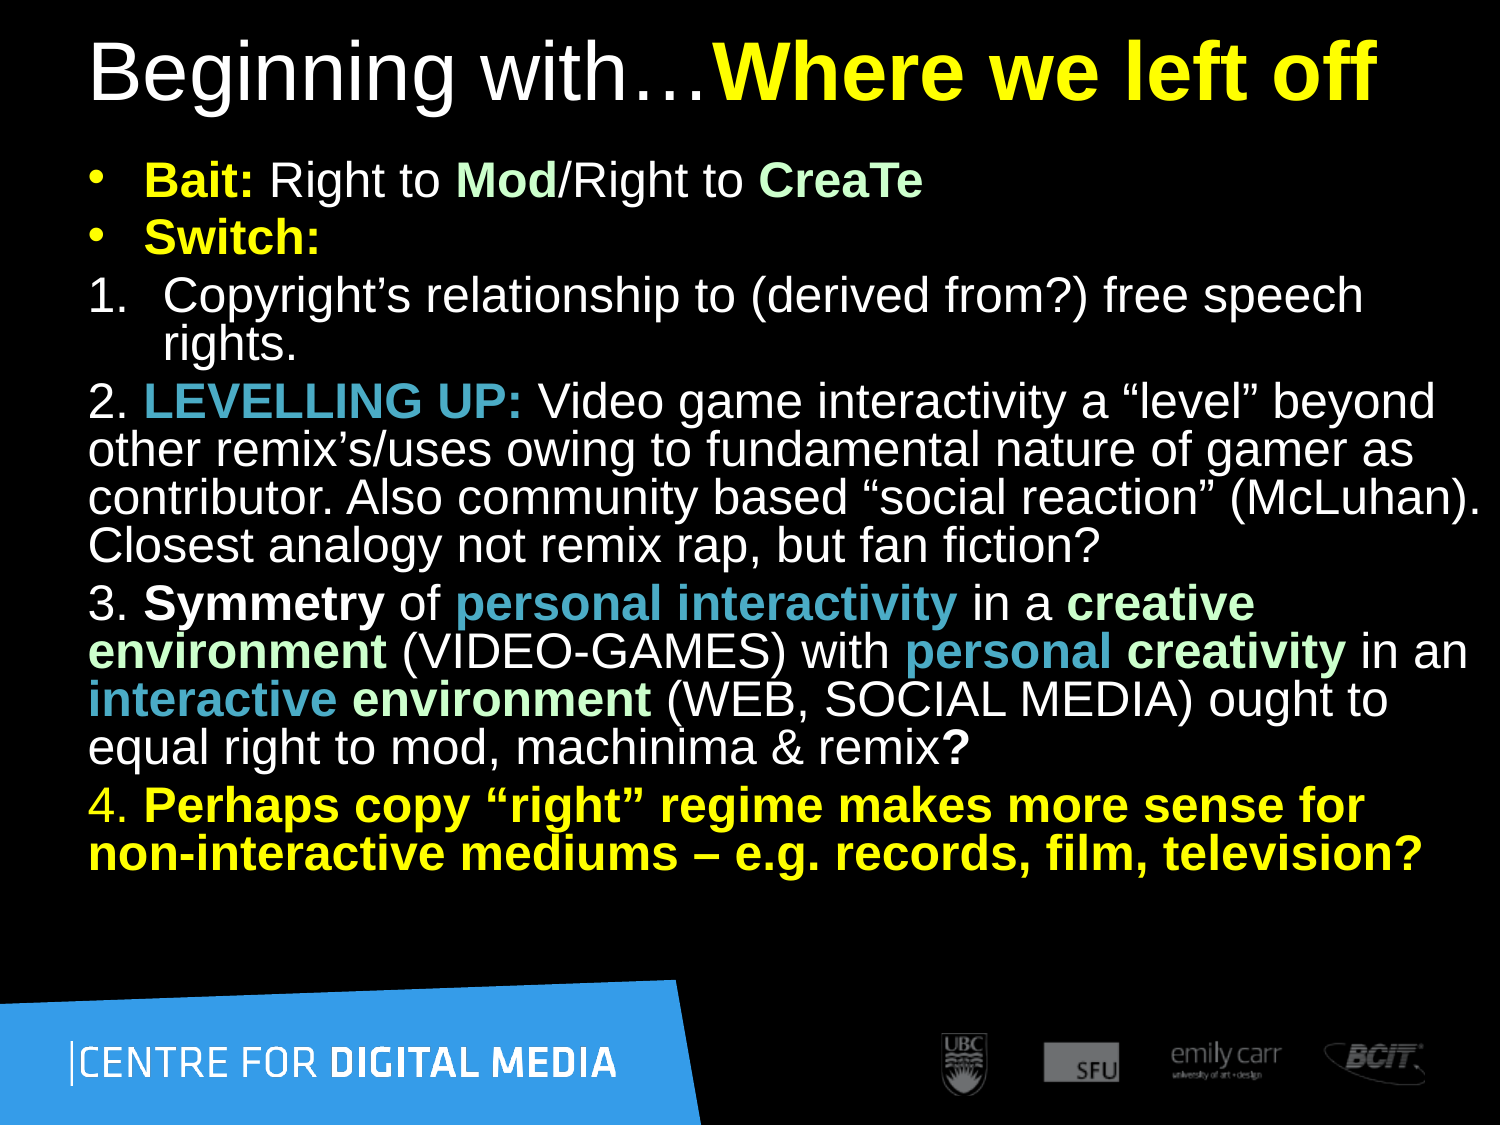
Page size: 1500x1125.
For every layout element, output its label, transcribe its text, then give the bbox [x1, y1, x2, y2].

title Beginning with…Where we left off [75, 0, 1500, 136]
list Bait: Right to Mod/Right to CreaTe Switch: Copyright’s relationship to (derived from?) free speech rights. 2. LEVELLING UP: Video game interactivity a “level” beyond other remix’s/uses owing to fundamental nature of gamer as contributor. Also community based “social reaction” (McLuhan). Closest analogy not remix rap, but fan fiction? 3. Symmetry of personal interactivity in a creative environment (VIDEO-GAMES) with personal creativity in an interactive environment (WEB, SOCIAL MEDIA) ought to equal right to mod, machinima & remix? 4. Perhaps copy “right” regime makes more sense for non-interactive mediums – e.g. records, film, television? [75, 146, 1500, 999]
